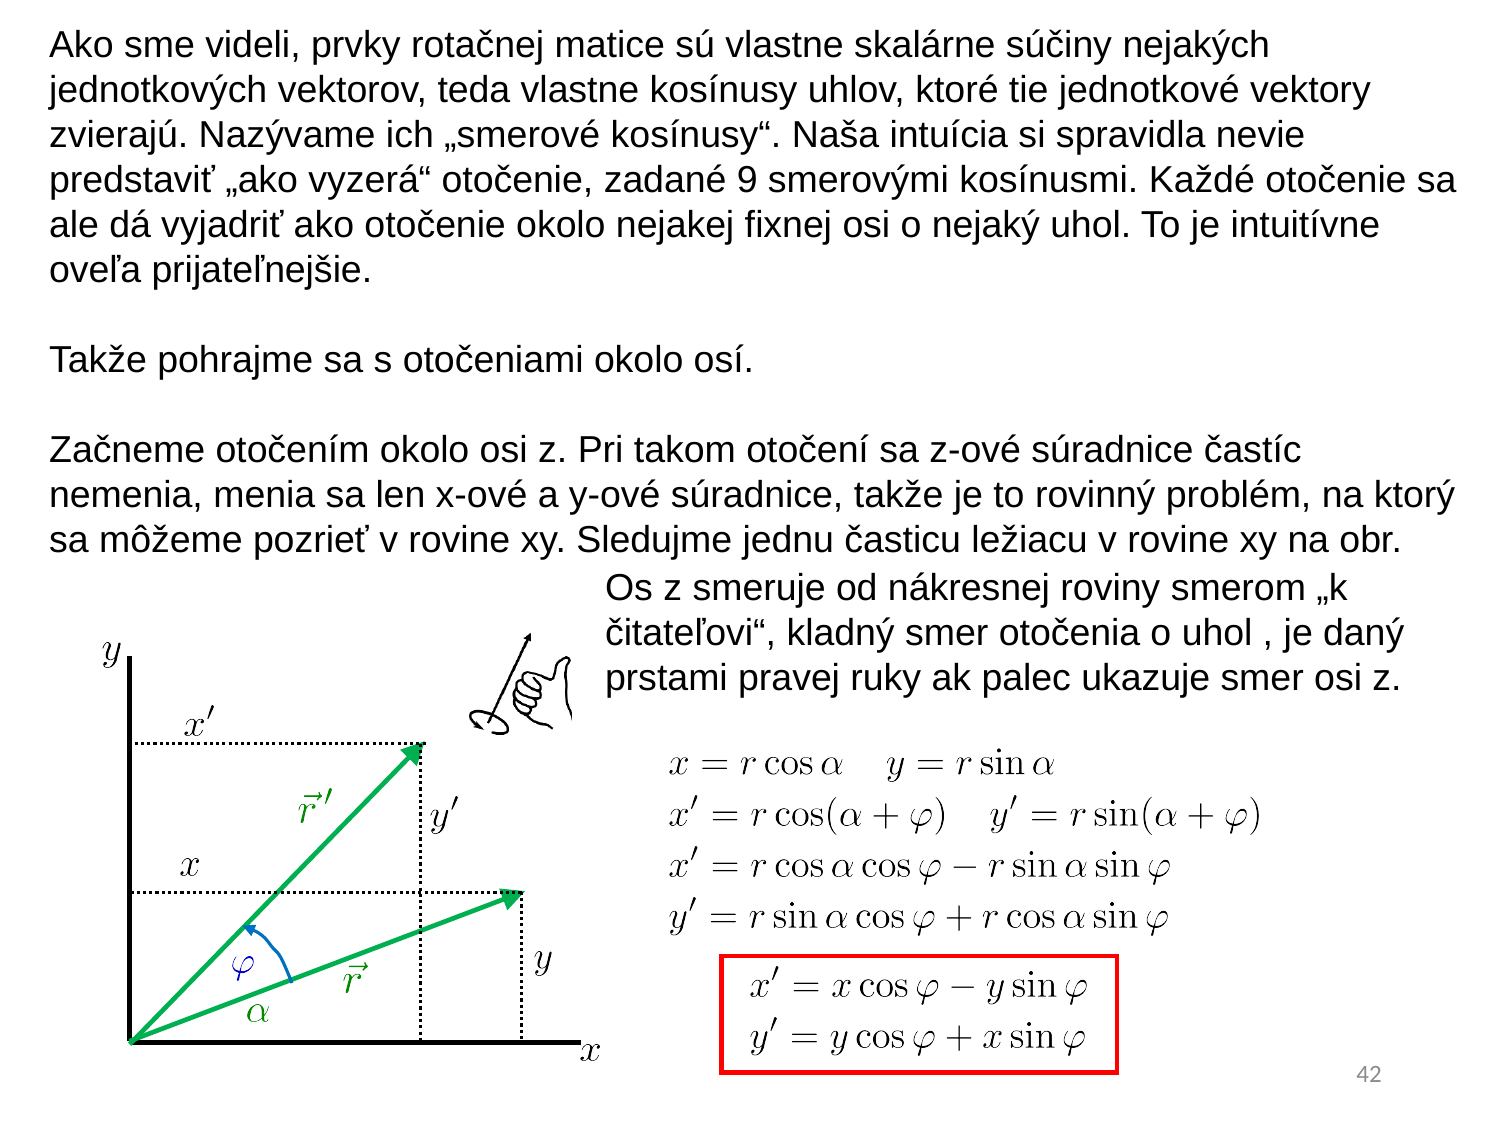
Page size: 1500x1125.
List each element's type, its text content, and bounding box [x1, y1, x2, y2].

slide_number 42 [1059, 1042, 1397, 1103]
picture [669, 846, 1170, 885]
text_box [129, 968, 420, 1042]
text_box Ako sme videli, prvky rotačnej matice sú vlastne skalárne súčiny nejakých jednotkových vektorov, teda vlastne kosínusy uhlov, ktoré tie jednotkové vektory zvierajú. Nazývame ich „smerové kosínusy“. Naša intuícia si spravidla nevie predstaviť „ako vyzerá“ otočenie, zadané 9 smerovými kosínusmi. Každé otočenie sa ale dá vyjadriť ako otočenie okolo nejakej fixnej osi o nejaký uhol. To je intuitívne oveľa prijateľnejšie. Takže pohrajme sa s otočeniami okolo osí. Začneme otočením okolo osi z. Pri takom otočení sa z-ové súradnice častíc nemenia, menia sa len x-ové a y-ové súradnice, takže je to rovinný problém, na ktorý sa môžeme pozrieť v rovine xy. Sledujme jednu časticu ležiacu v rovine xy na obr. [34, 12, 1477, 567]
picture [580, 1044, 600, 1061]
picture [179, 858, 199, 876]
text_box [421, 893, 476, 968]
picture [232, 956, 255, 981]
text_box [421, 817, 476, 892]
picture [298, 788, 332, 823]
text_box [421, 893, 521, 1042]
picture [430, 796, 458, 835]
picture [669, 897, 1168, 936]
picture [467, 631, 572, 736]
picture [669, 748, 1054, 782]
picture [534, 951, 552, 976]
picture [247, 1004, 269, 1022]
picture [750, 966, 1087, 1005]
picture [102, 642, 121, 668]
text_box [79, 817, 420, 968]
text_box [720, 955, 1118, 1073]
picture [669, 795, 1259, 835]
picture [750, 1017, 1085, 1056]
picture [184, 705, 214, 736]
picture [343, 962, 368, 993]
